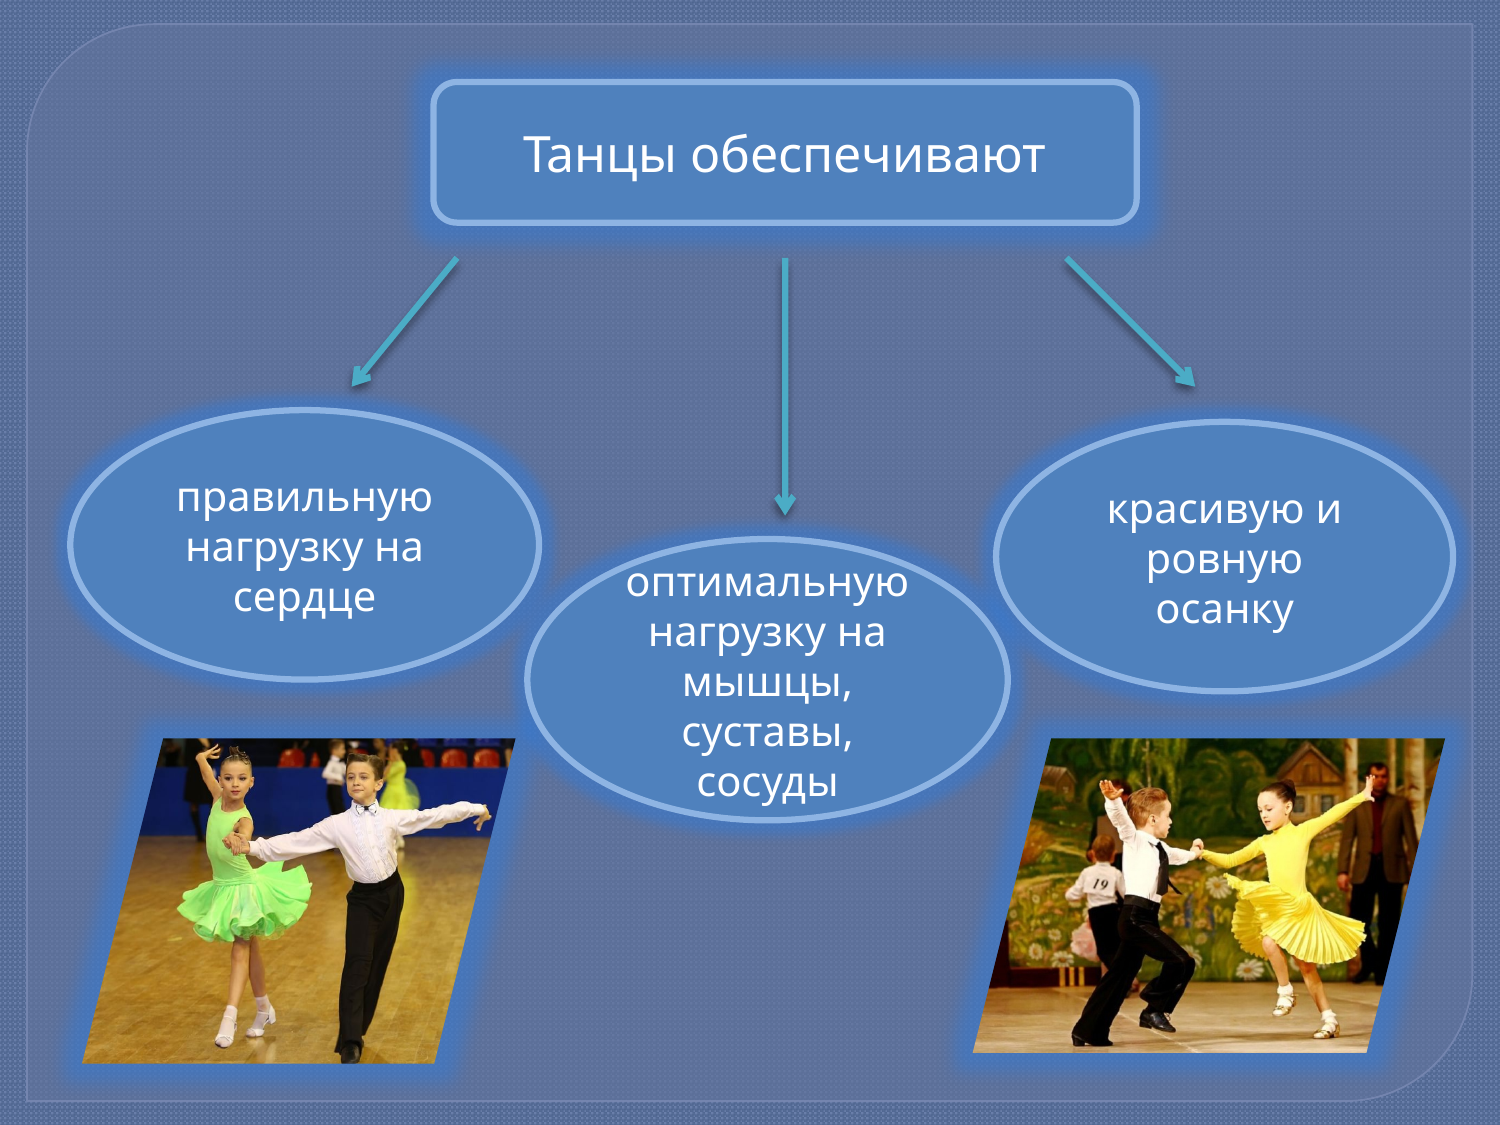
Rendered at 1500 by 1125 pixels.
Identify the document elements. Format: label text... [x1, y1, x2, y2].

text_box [339, 269, 469, 376]
text_box Танцы обеспечивают [430, 78, 1140, 226]
text_box красивую и ровную осанку [992, 418, 1457, 695]
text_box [1066, 257, 1196, 387]
text_box оптимальную нагрузку на мышцы, суставы, сосуды [524, 535, 1011, 824]
picture [972, 737, 1446, 1054]
picture [81, 738, 516, 1064]
text_box правильную нагрузку на сердце [67, 406, 543, 683]
